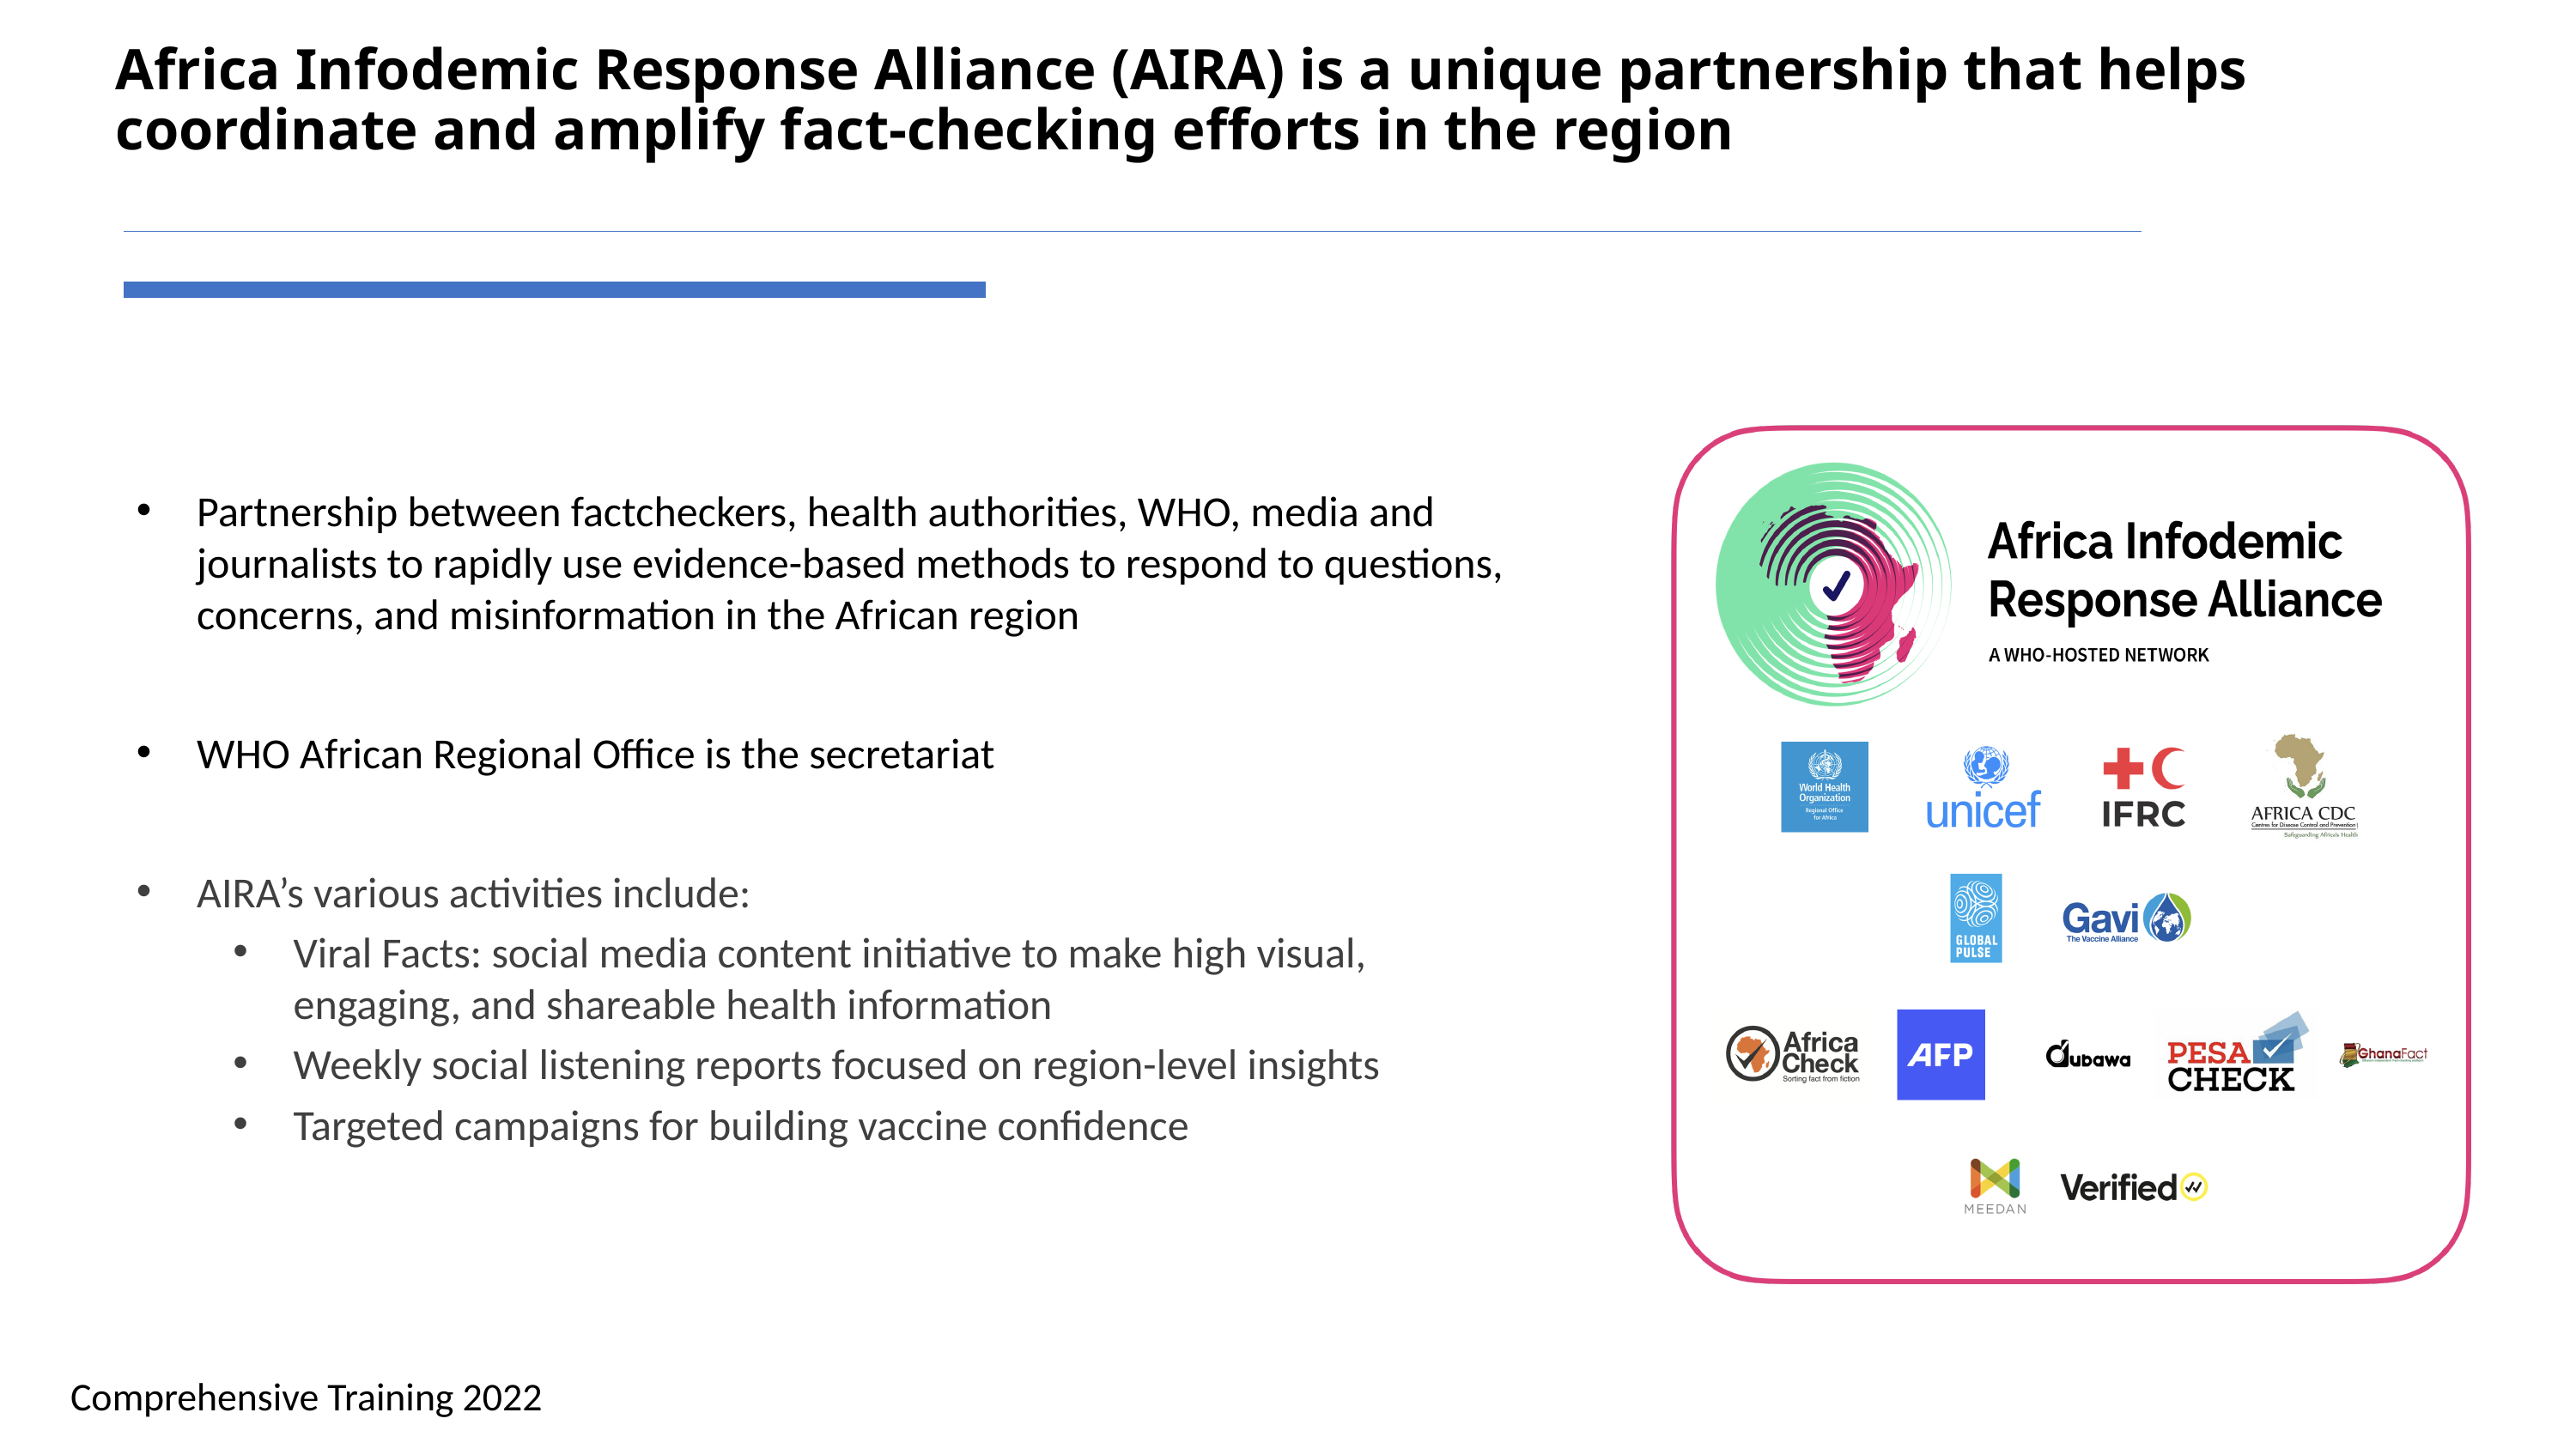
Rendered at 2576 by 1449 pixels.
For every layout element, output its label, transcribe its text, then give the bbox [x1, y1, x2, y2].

title Africa Infodemic Response Alliance (AIRA) is a unique partnership that helps coordinate and amplify fact-checking efforts in the region [102, 34, 2325, 209]
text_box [123, 231, 2142, 290]
picture [1670, 423, 2472, 1286]
list Partnership between factcheckers, health authorities, WHO, media and journalists to rapidly use evidence-based methods to respond to questions, concerns, and misinformation in the African region WHO African Regional Office is the secretariat AIRA’s various activities include: Viral Facts: social media content initiative to make high visual, engaging, and shareable health information Weekly social listening reports focused on region-level insights Targeted campaigns for building vaccine confidence [123, 408, 1553, 1331]
text_box Comprehensive Training 2022 [58, 1365, 637, 1426]
